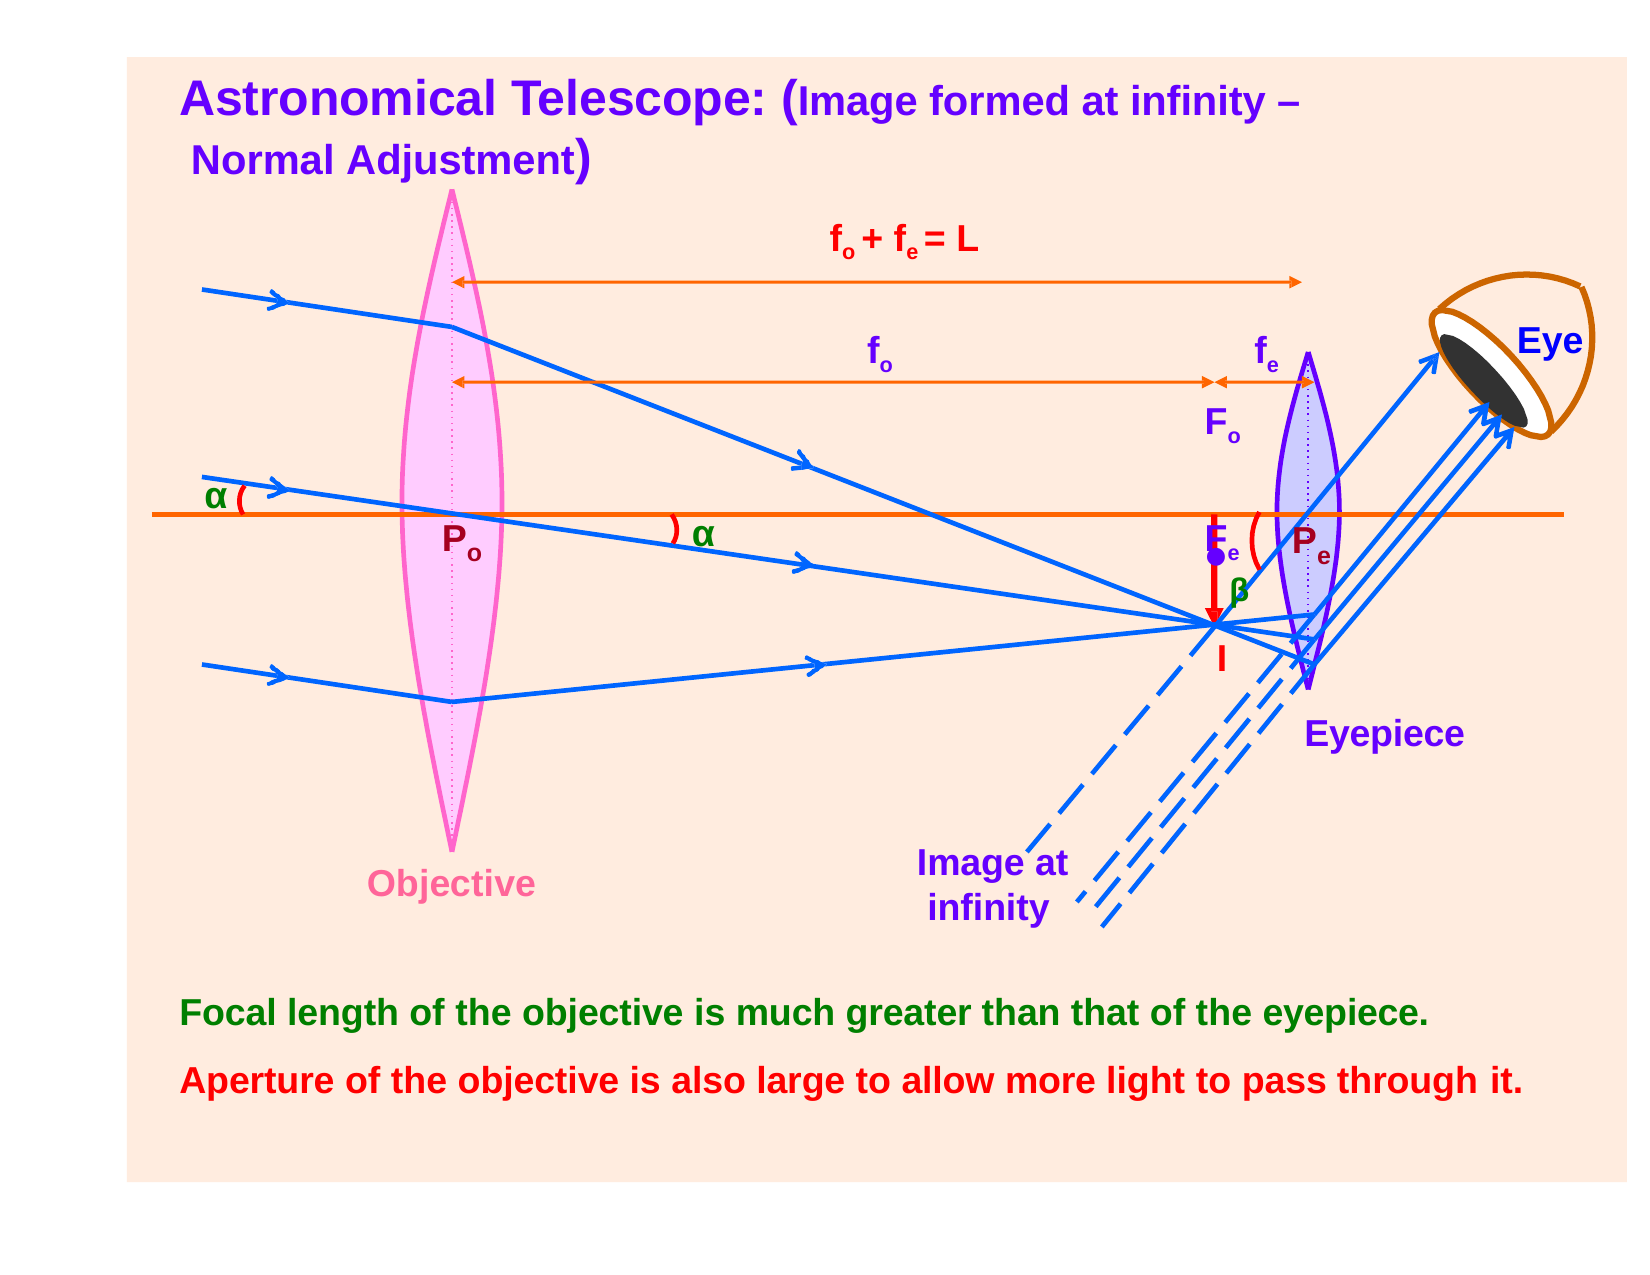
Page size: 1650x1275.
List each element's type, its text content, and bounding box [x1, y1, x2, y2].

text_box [1428, 271, 1596, 441]
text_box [399, 186, 505, 285]
text_box fo + fe = L [823, 211, 999, 265]
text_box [149, 349, 1567, 930]
title Astronomical Telescope: (Image formed at infinity – Normal Adjustment) [177, 61, 1311, 279]
text_box Focal length of the objective is much greater than that of the eyepiece. Aperture of the objective is also large to allow more light to pass through it. [177, 963, 1530, 1101]
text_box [199, 286, 1318, 705]
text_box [236, 375, 446, 547]
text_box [451, 275, 1303, 573]
